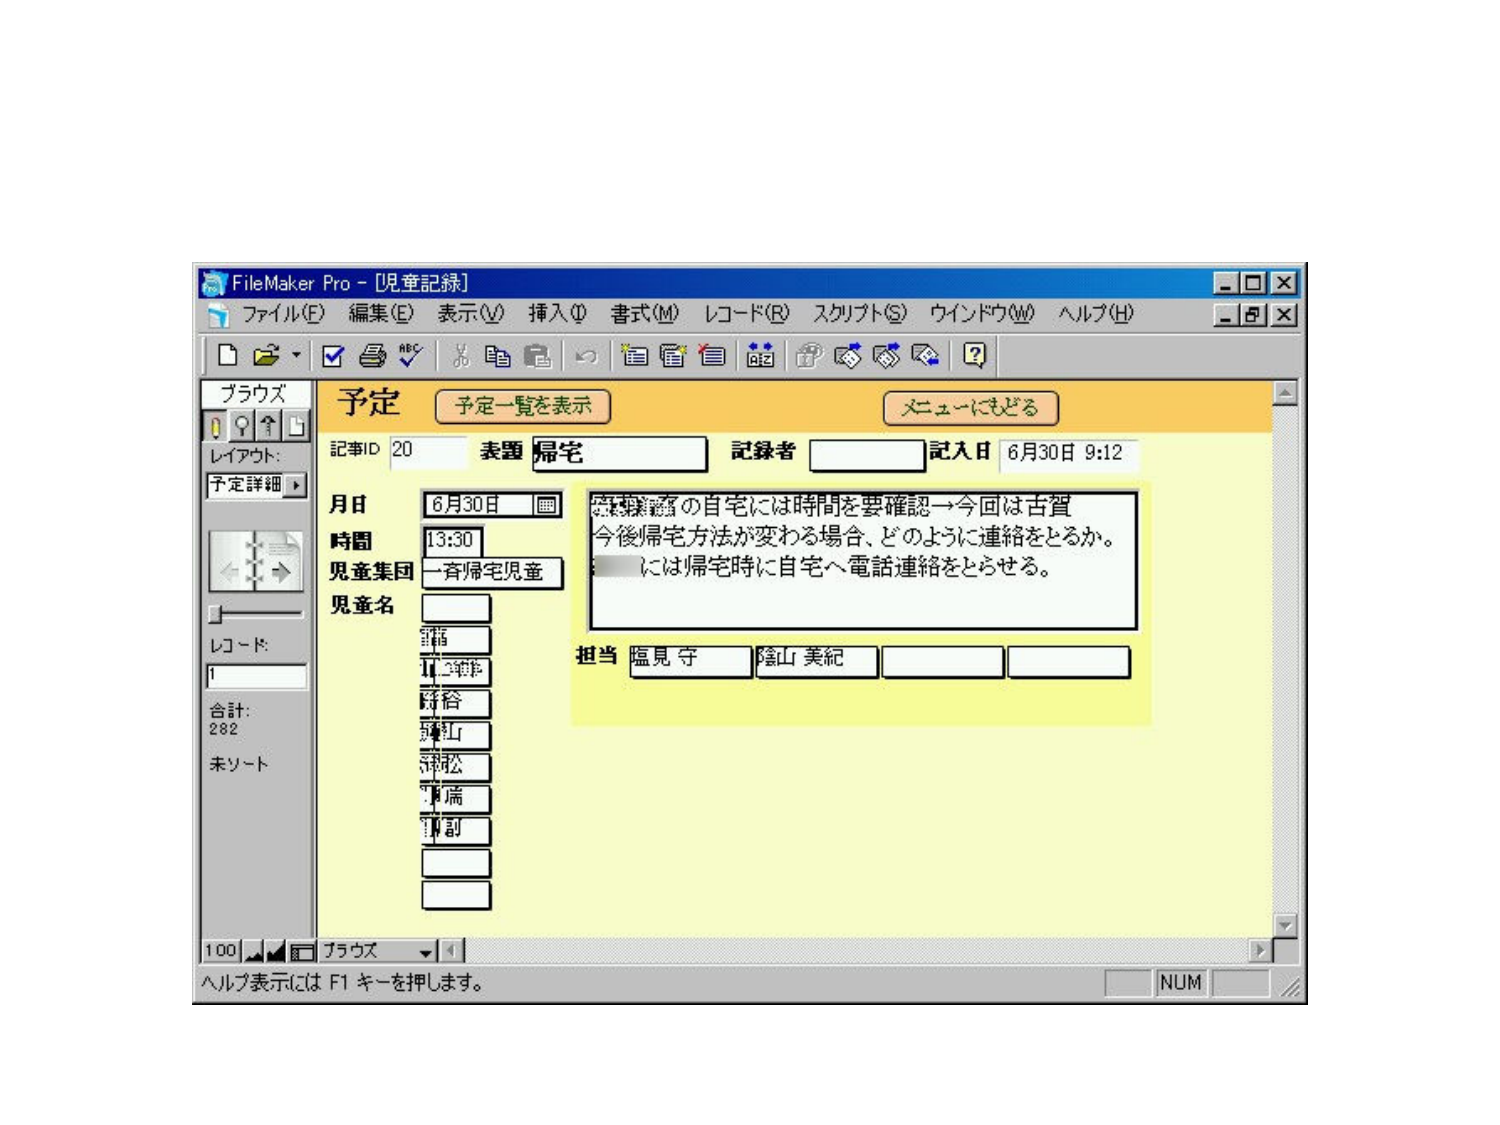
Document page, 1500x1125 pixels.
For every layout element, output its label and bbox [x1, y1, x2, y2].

list [192, 262, 1308, 1006]
